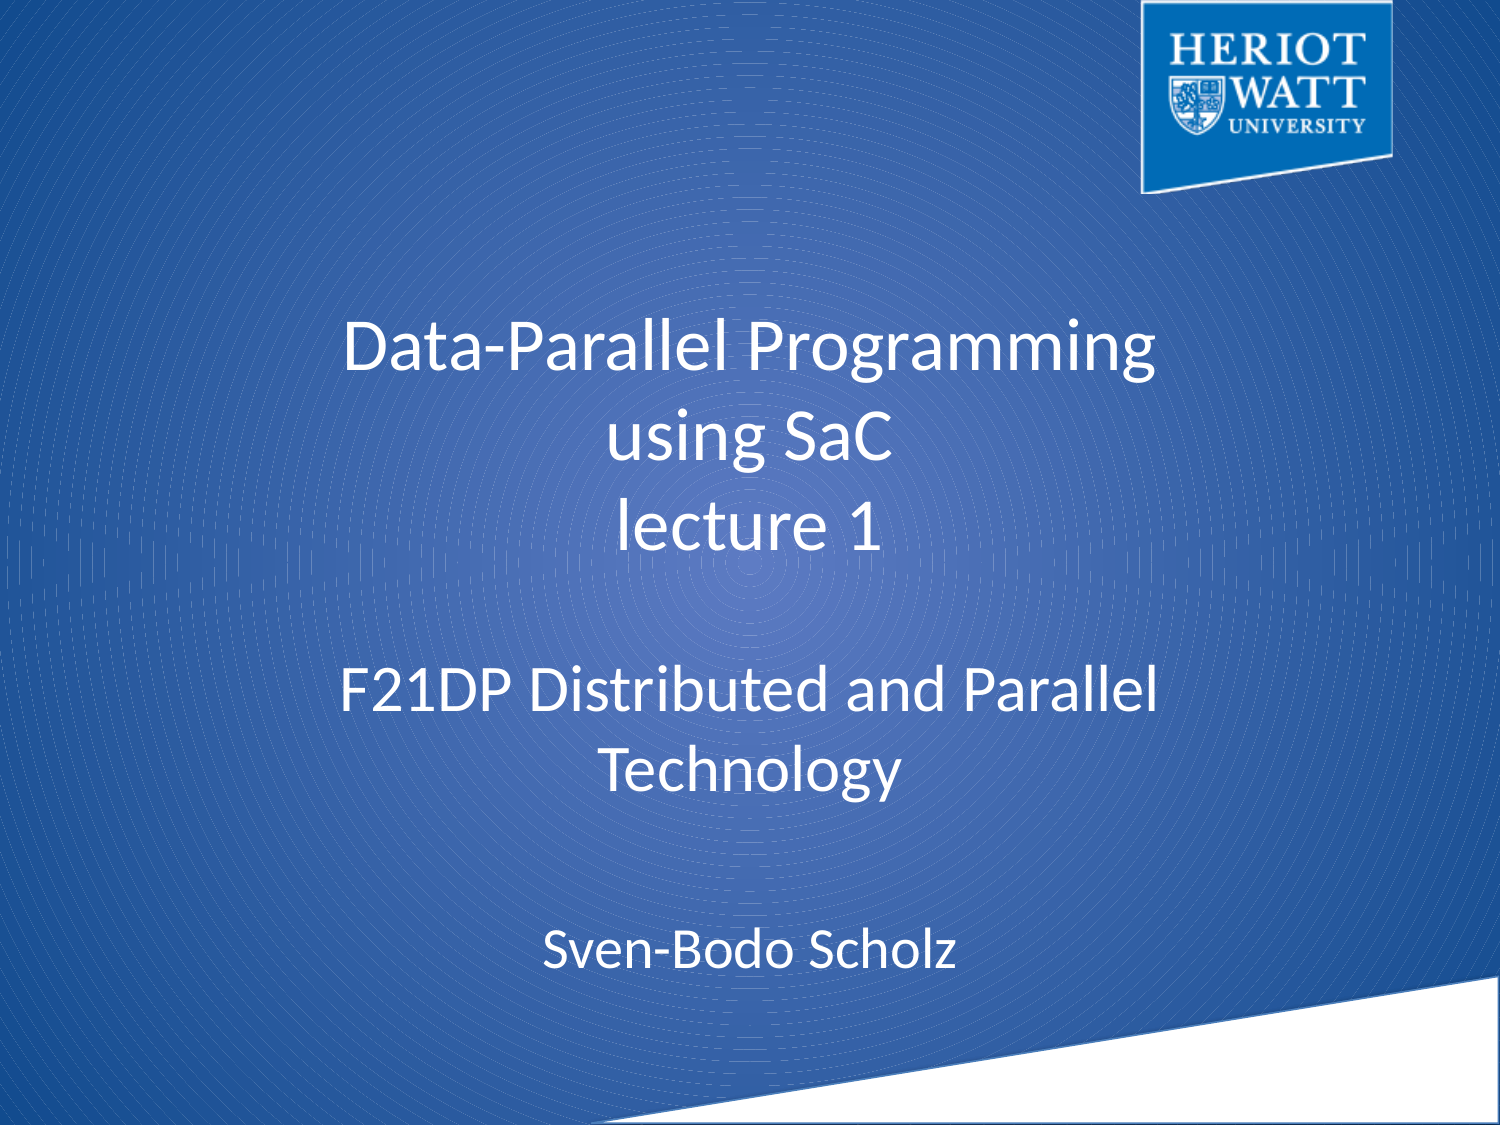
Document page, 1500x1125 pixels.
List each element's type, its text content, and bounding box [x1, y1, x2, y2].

title Data-Parallel Programming using SaC lecture 1 [112, 309, 1388, 551]
subtitle F21DP Distributed and Parallel Technology Sven-Bodo Scholz [225, 637, 1275, 1019]
